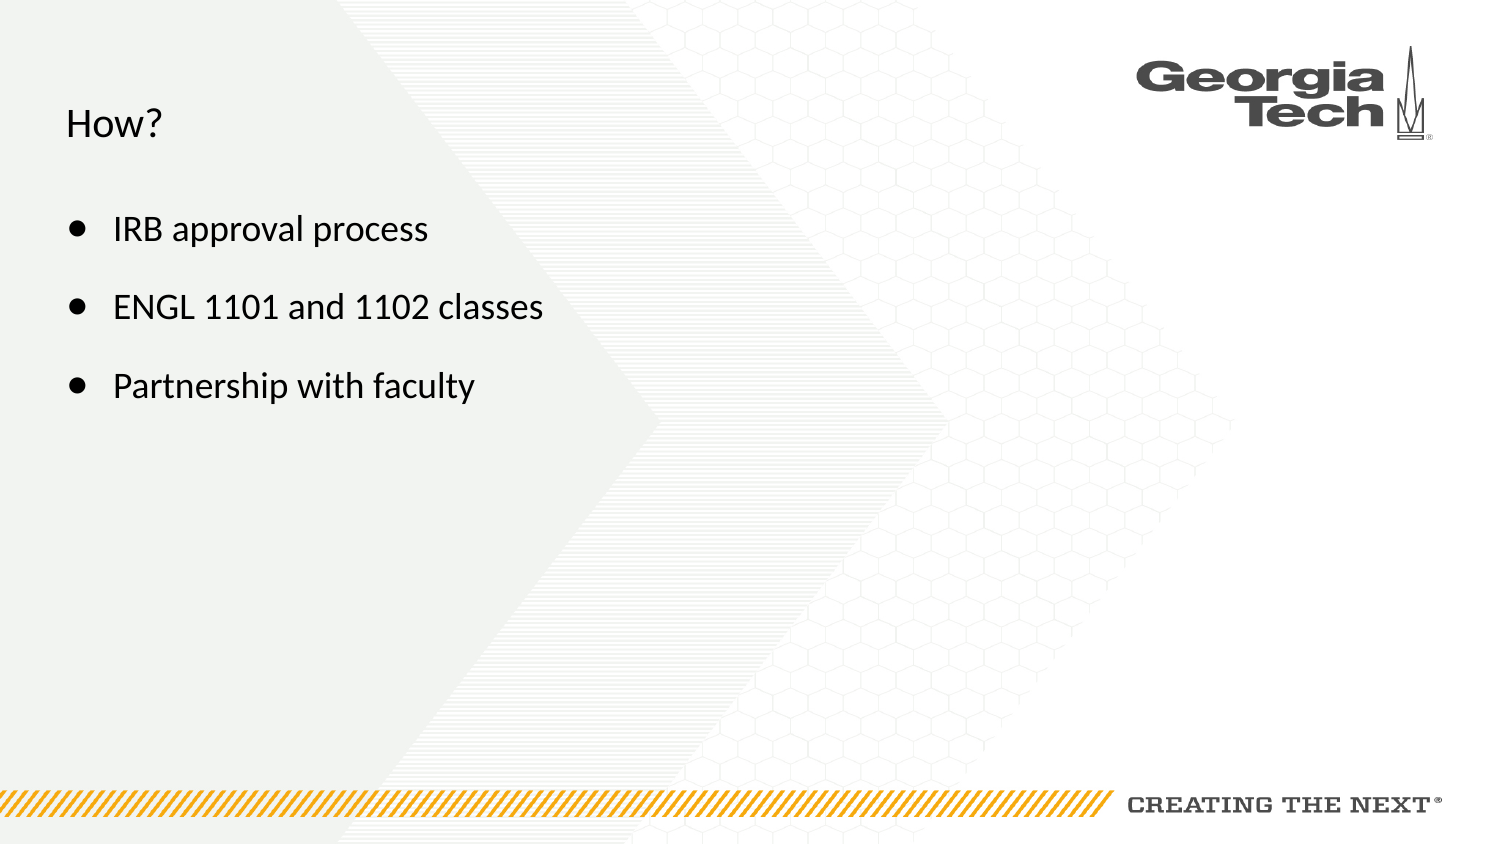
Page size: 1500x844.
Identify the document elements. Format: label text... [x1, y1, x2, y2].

list IRB approval process ENGL 1101 and 1102 classes Partnership with faculty [51, 189, 1449, 750]
title How? [51, 72, 1449, 167]
picture [0, 0, 1500, 844]
